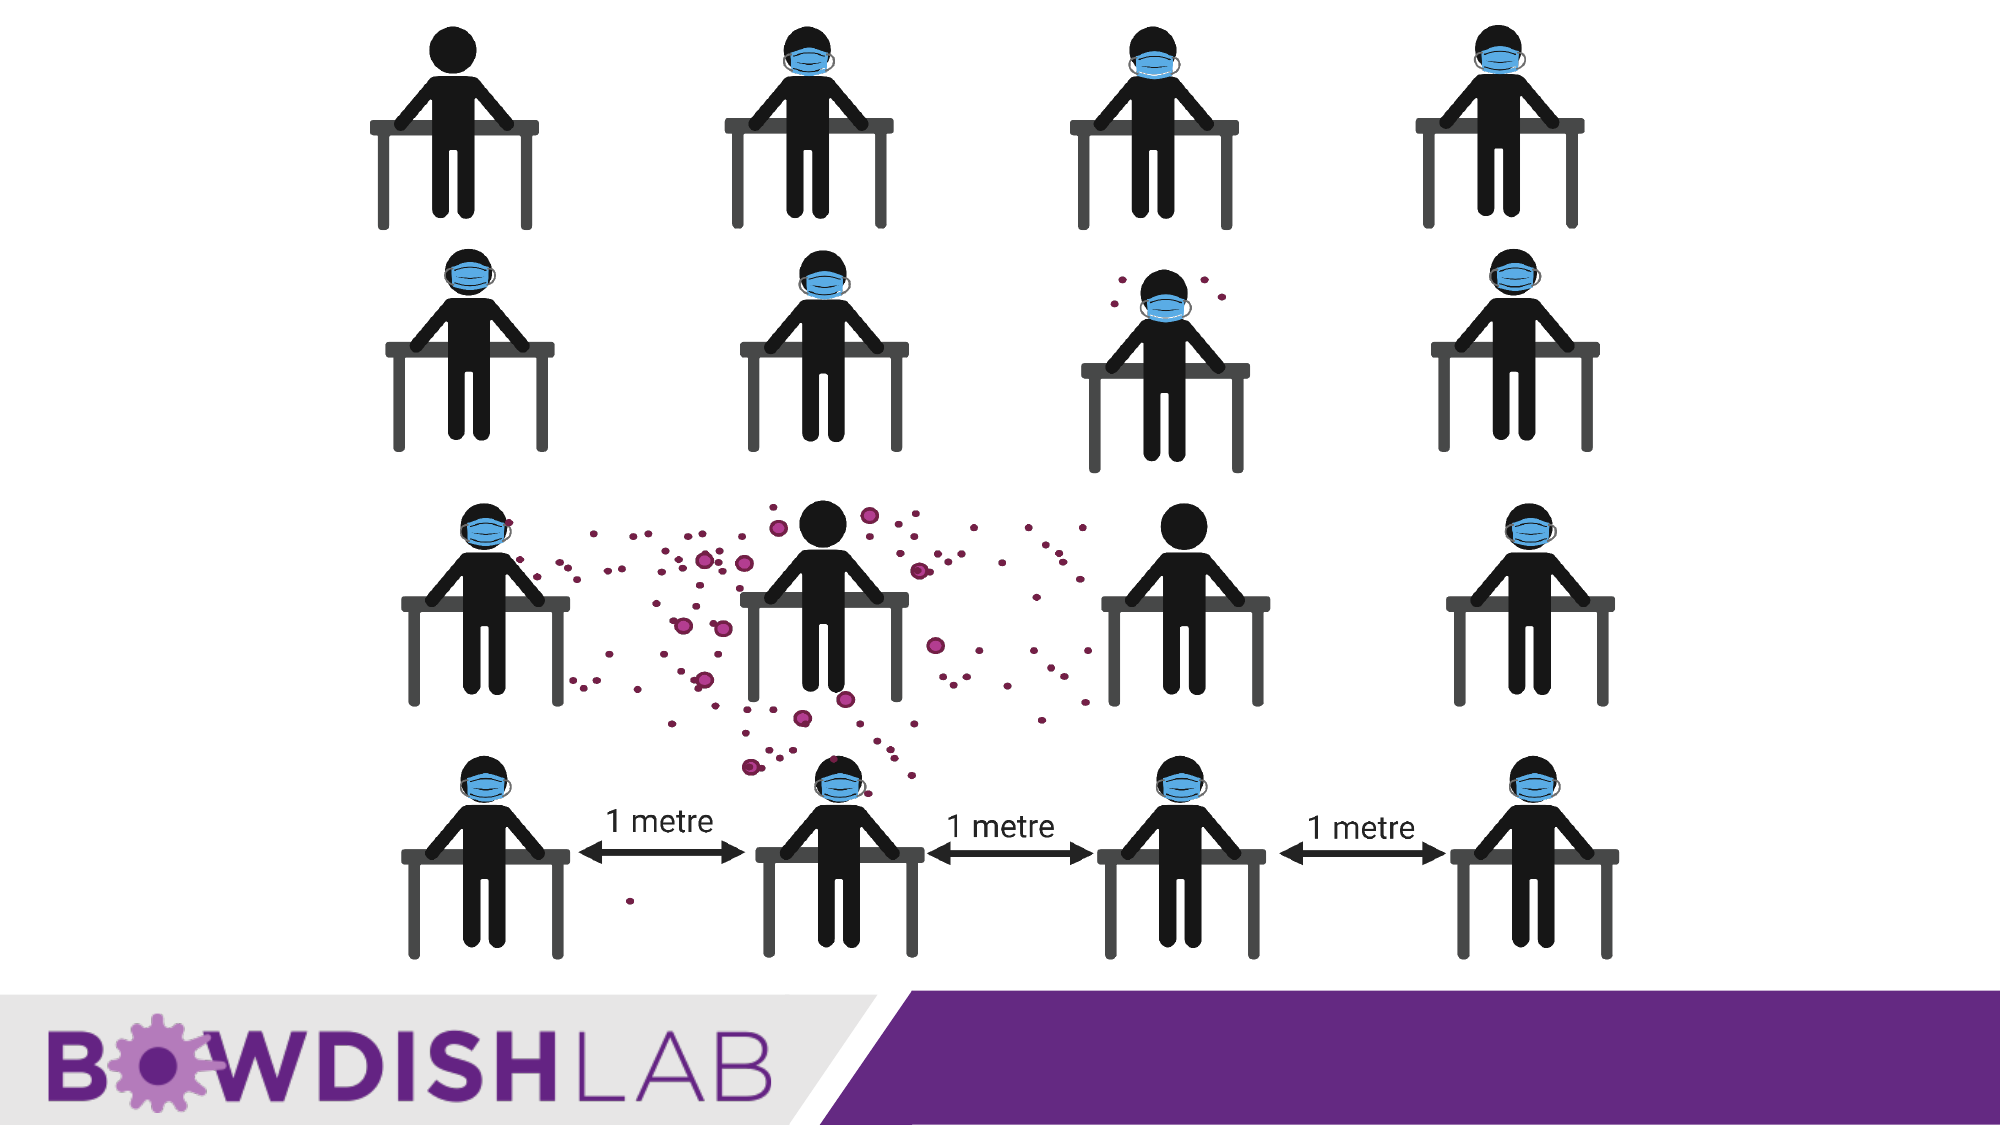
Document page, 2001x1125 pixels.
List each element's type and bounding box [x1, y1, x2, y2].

picture [47, 1012, 773, 1113]
picture [342, 11, 1658, 967]
